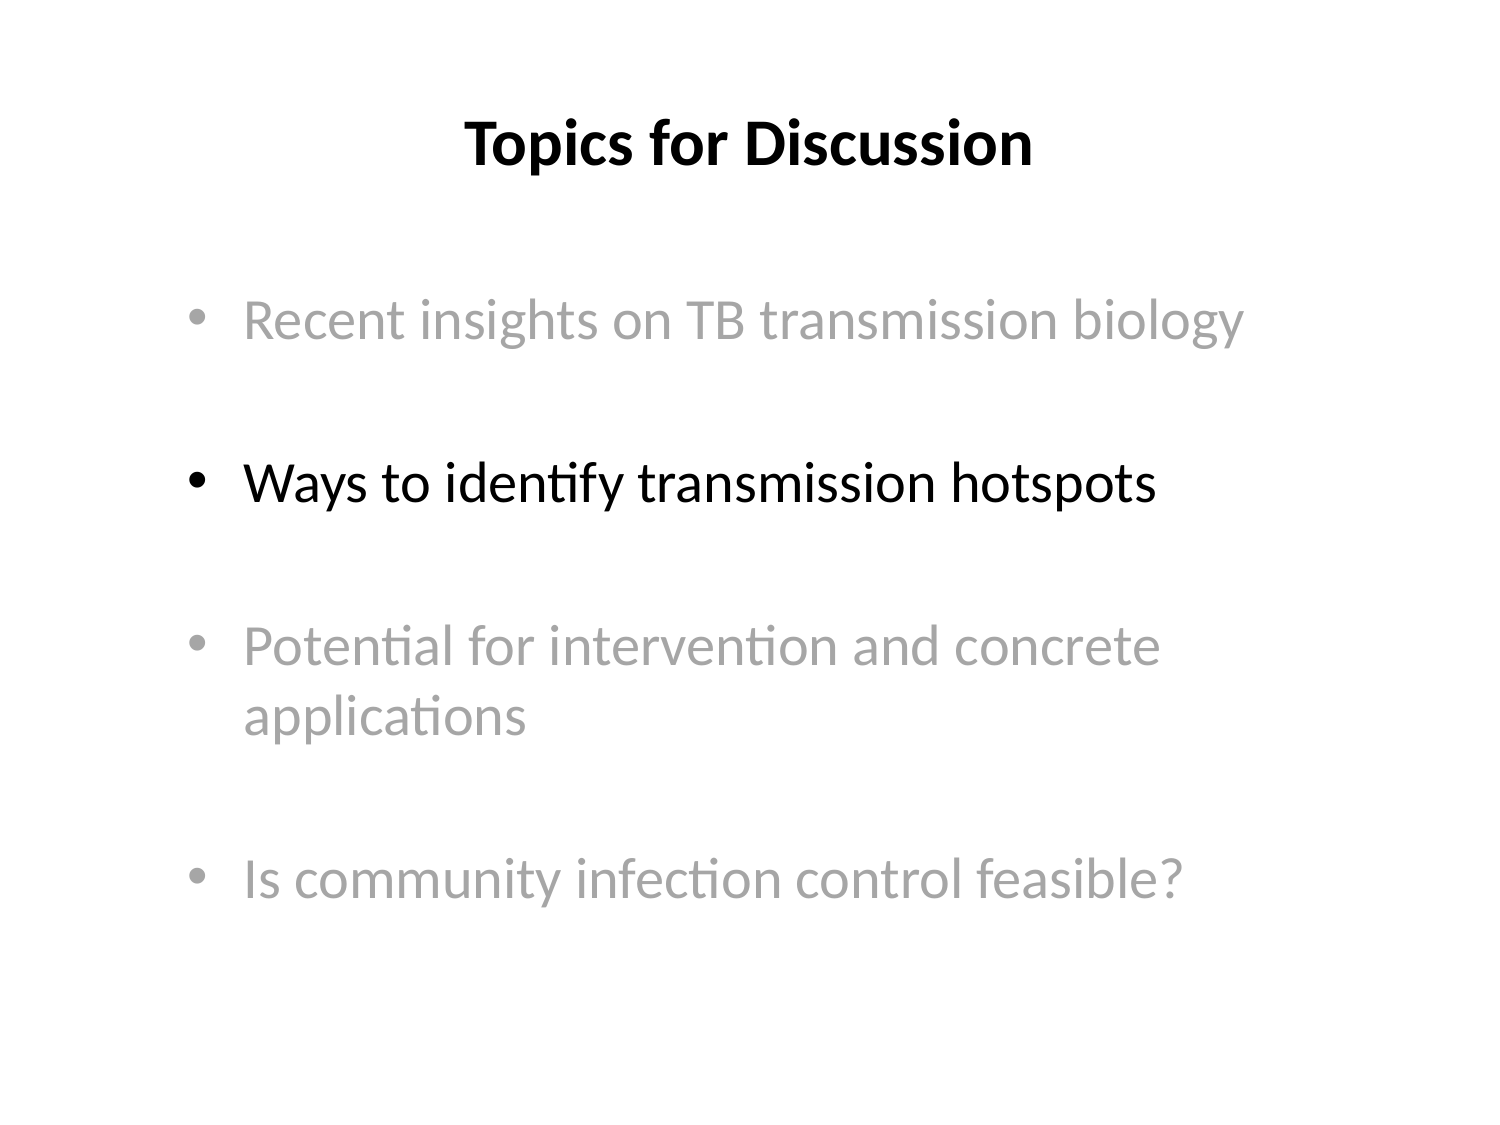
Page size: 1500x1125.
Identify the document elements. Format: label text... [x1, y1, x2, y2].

list Recent insights on TB transmission biology Ways to identify transmission hotspots Potential for intervention and concrete applications Is community infection control feasible? [172, 273, 1389, 962]
title Topics for Discussion [75, 45, 1425, 233]
